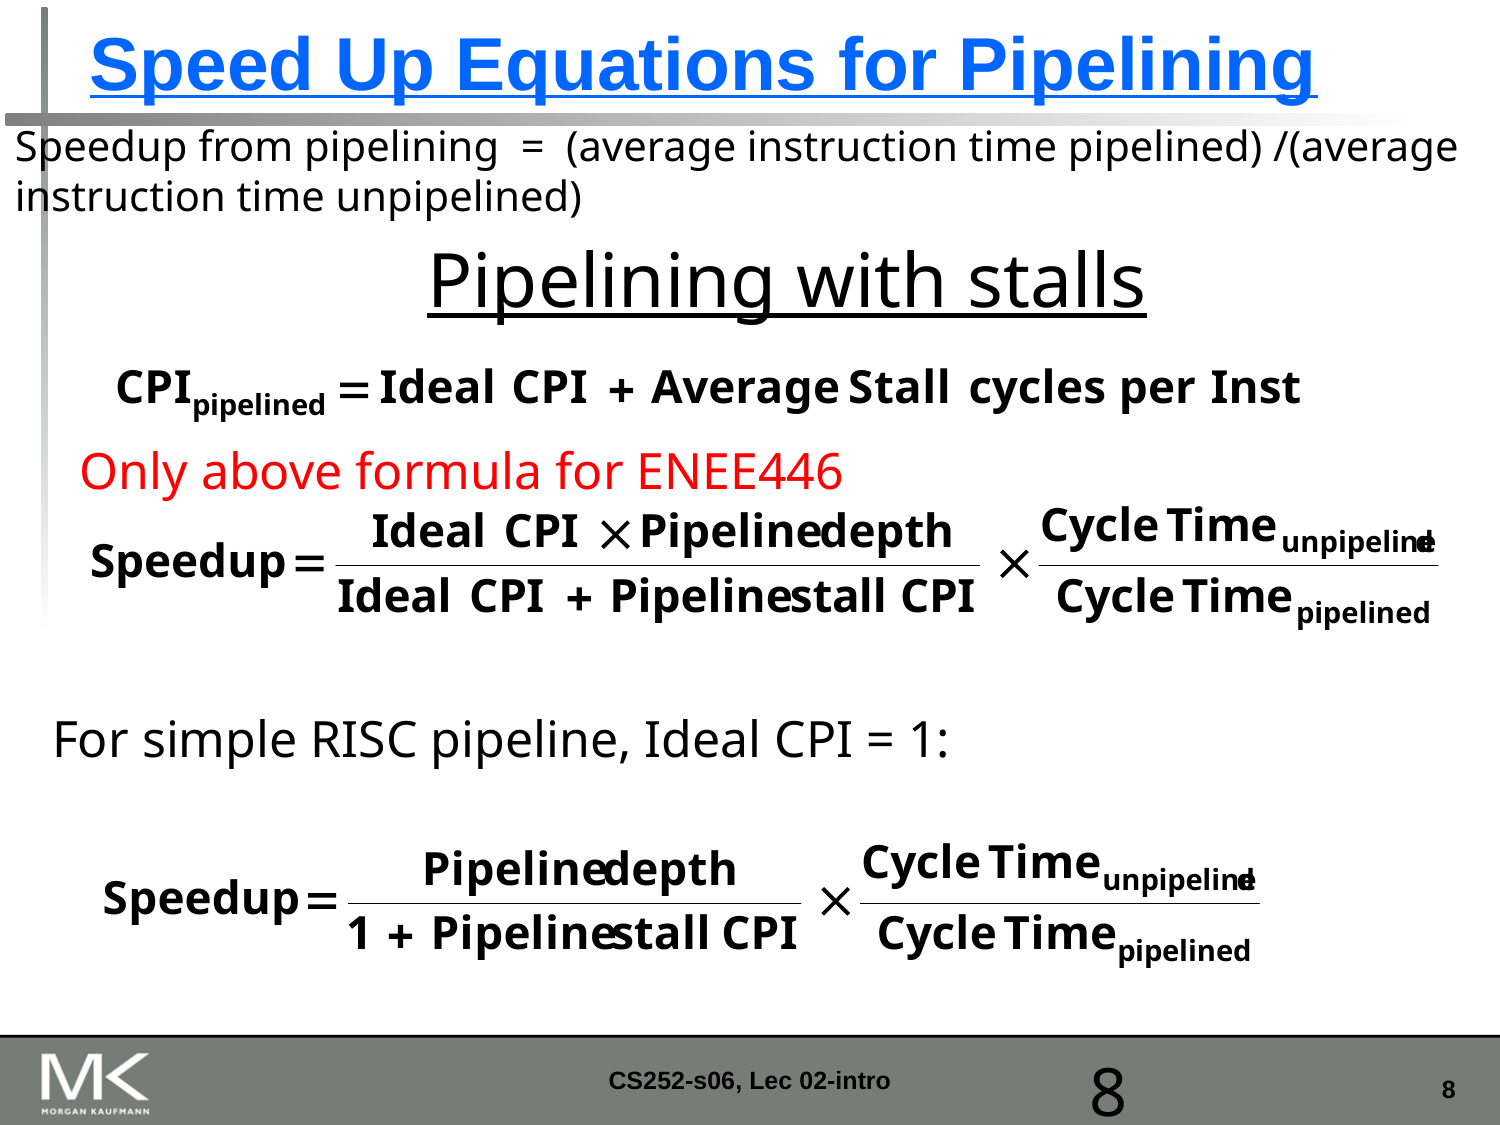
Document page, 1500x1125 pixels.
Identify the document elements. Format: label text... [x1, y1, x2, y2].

footer CS252-s06, Lec 02-intro [512, 1042, 988, 1103]
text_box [99, 837, 1266, 976]
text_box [87, 499, 1445, 638]
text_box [112, 362, 1309, 430]
title Speed Up Equations for Pipelining [74, 0, 1426, 112]
text_box Speedup from pipelining = (average instruction time pipelined) /(average instruction time unpipelined) [0, 112, 1500, 228]
text_box For simple RISC pipeline, Ideal CPI = 1: [37, 700, 966, 775]
text_box Pipelining with stalls [412, 224, 1435, 330]
picture [29, 1046, 160, 1123]
slide_number 8 [1074, 1042, 1425, 1103]
text_box Only above formula for ENEE446 [64, 432, 1128, 508]
